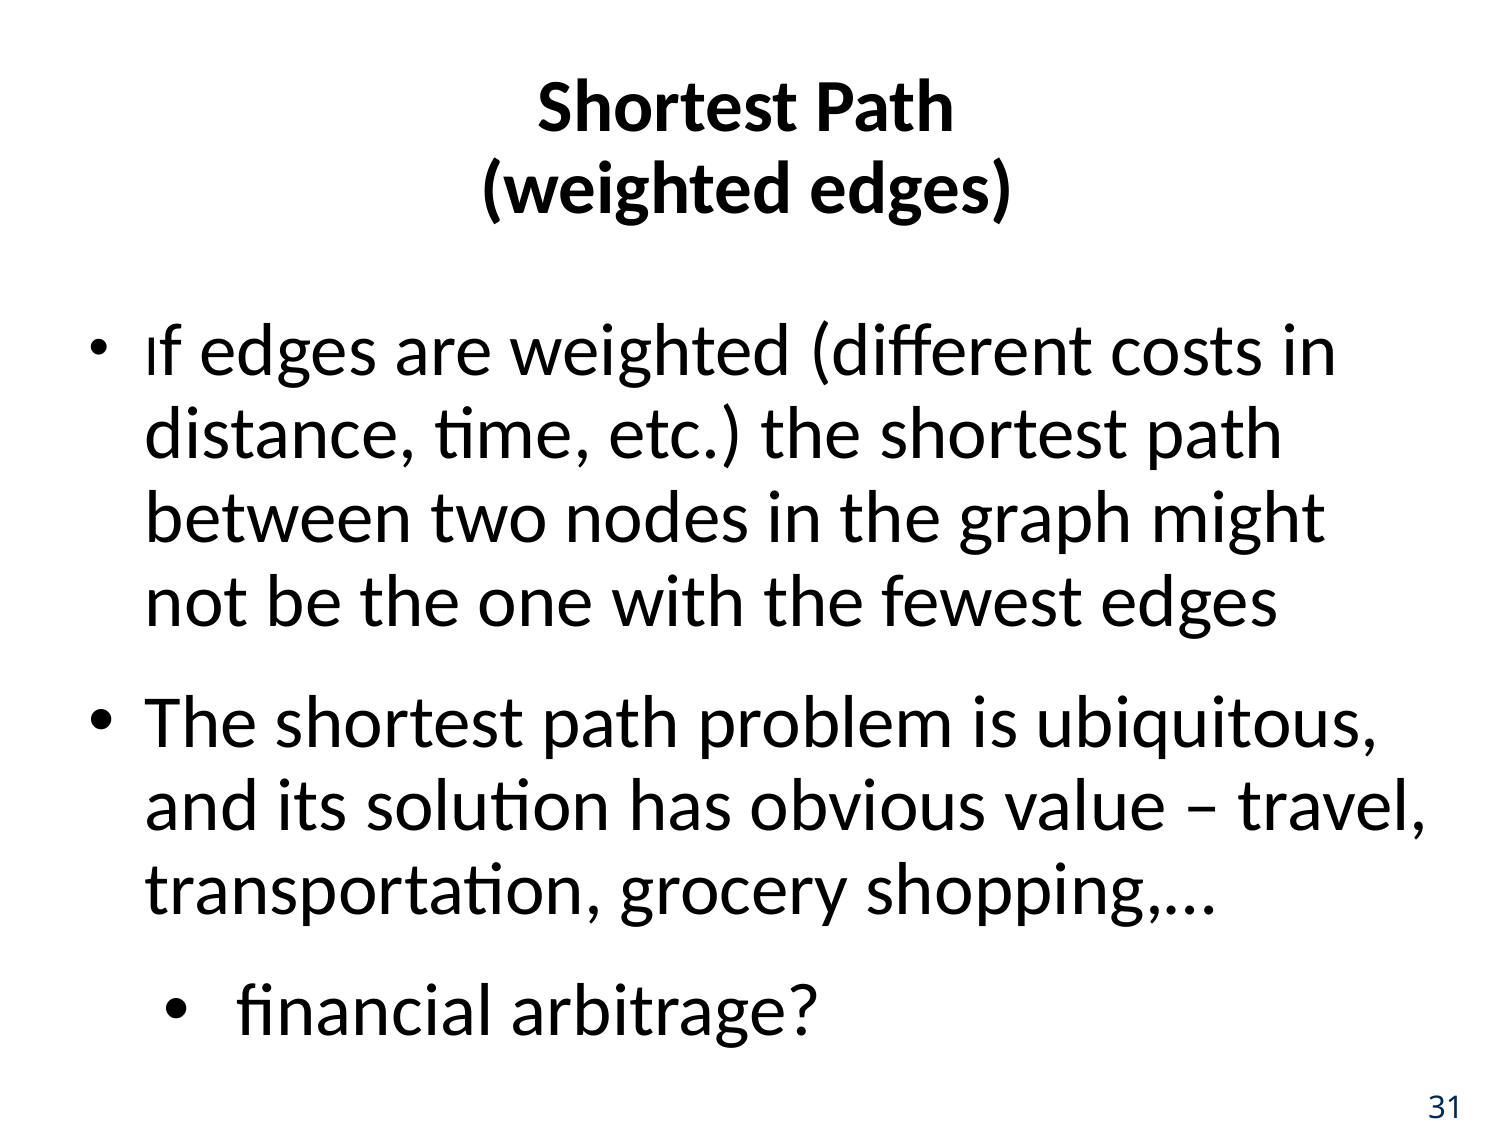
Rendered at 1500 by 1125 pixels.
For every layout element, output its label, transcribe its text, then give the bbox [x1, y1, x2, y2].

title Shortest Path (weighted edges) [72, 50, 1423, 246]
text_box 31 [1438, 1081, 1454, 1119]
text_box If edges are weighted (different costs in distance, time, etc.) the shortest path between two nodes in the graph might not be the one with the fewest edges The shortest path problem is ubiquitous, and its solution has obvious value – travel, transportation, grocery shopping,… financial arbitrage? [78, 195, 1441, 1058]
